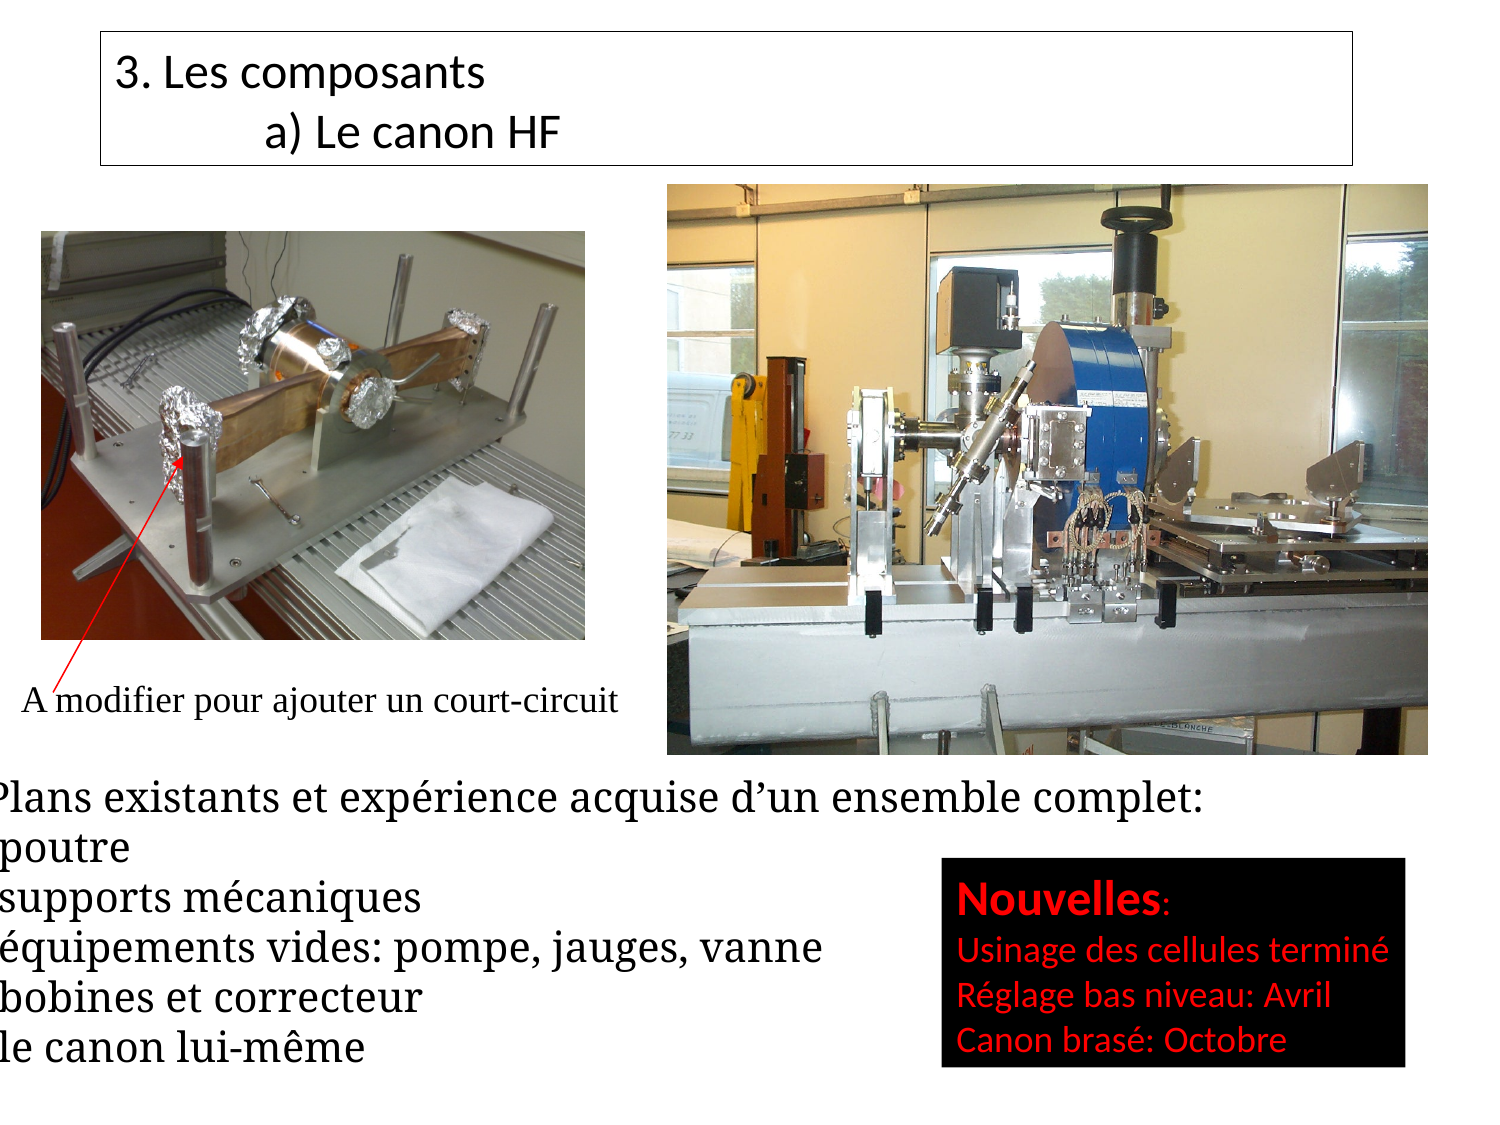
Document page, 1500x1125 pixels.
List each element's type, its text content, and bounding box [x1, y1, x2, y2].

text_box 3. Les composants a) Le canon HF [100, 30, 1353, 166]
text_box Nouvelles: Usinage des cellules terminé Réglage bas niveau: Avril Canon brasé: Octobre [941, 857, 1406, 1068]
text_box A modifier pour ajouter un court-circuit [6, 667, 635, 728]
picture [666, 184, 1428, 755]
text_box Plans existants et expérience acquise d’un ensemble complet: -poutre -supports mécaniques -équipements vides: pompe, jauges, vanne -bobines et correcteur -le canon lui-même [0, 763, 1219, 1079]
picture [40, 231, 585, 640]
